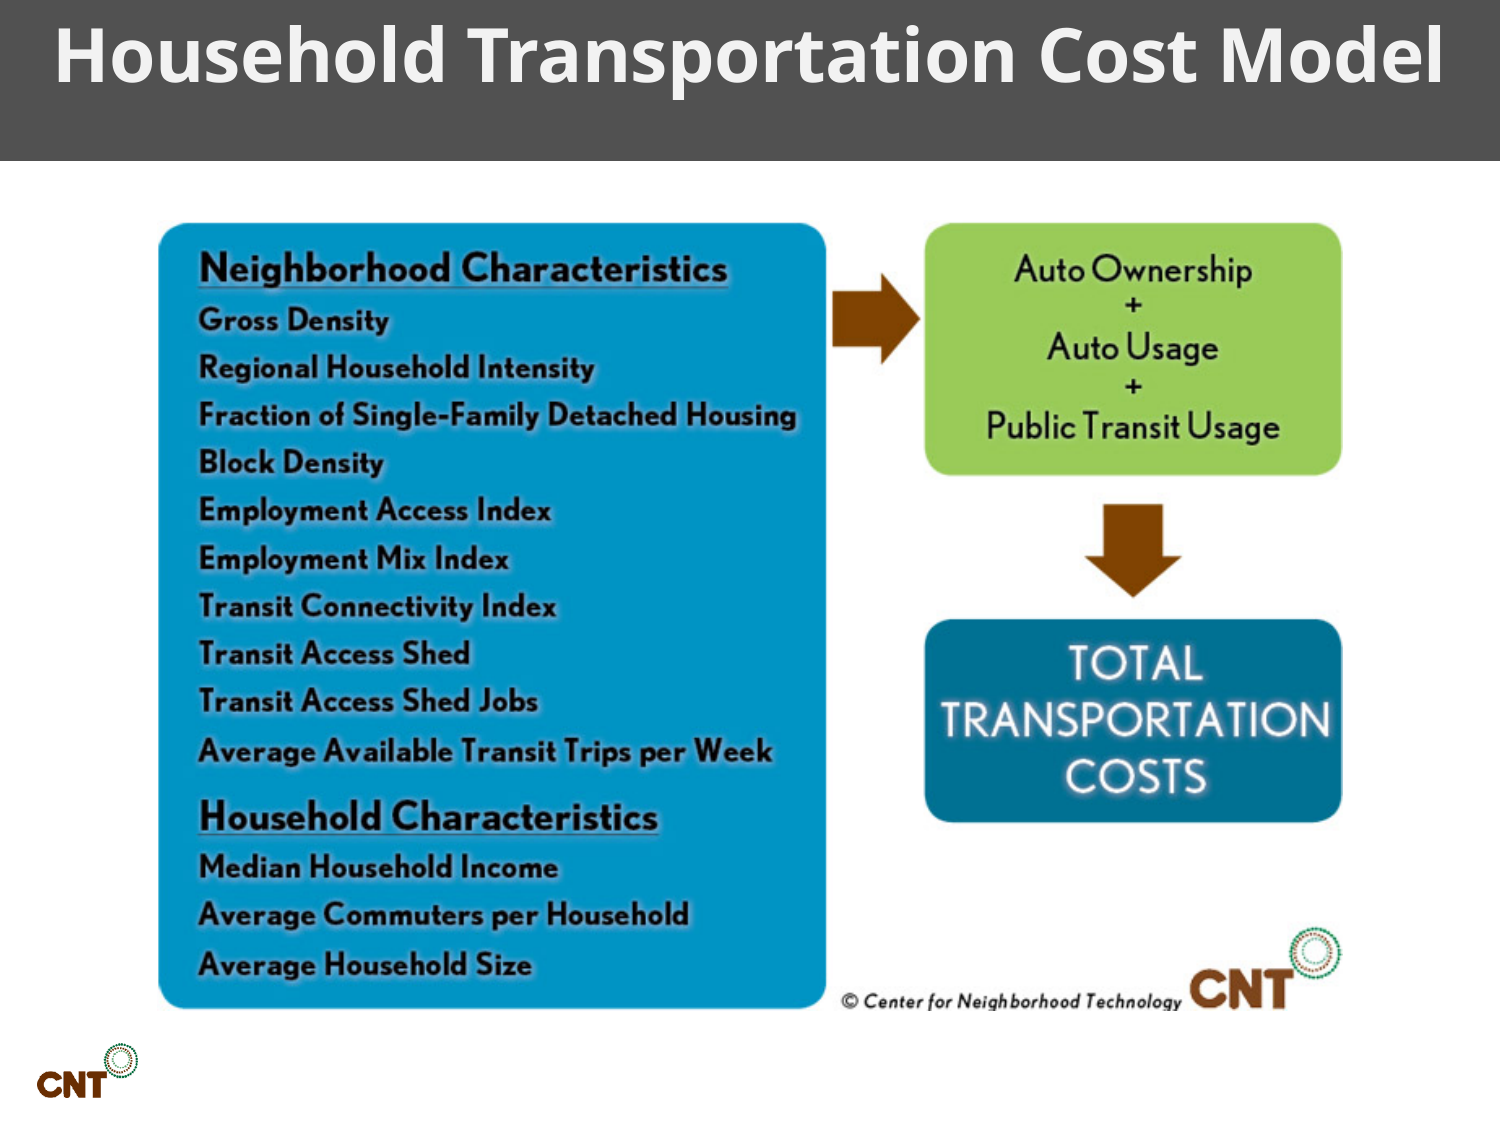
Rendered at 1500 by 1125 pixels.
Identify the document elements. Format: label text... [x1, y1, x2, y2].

text_box Household Transportation Cost Model [0, 0, 1500, 161]
picture [157, 220, 1343, 1012]
picture [37, 1043, 138, 1098]
